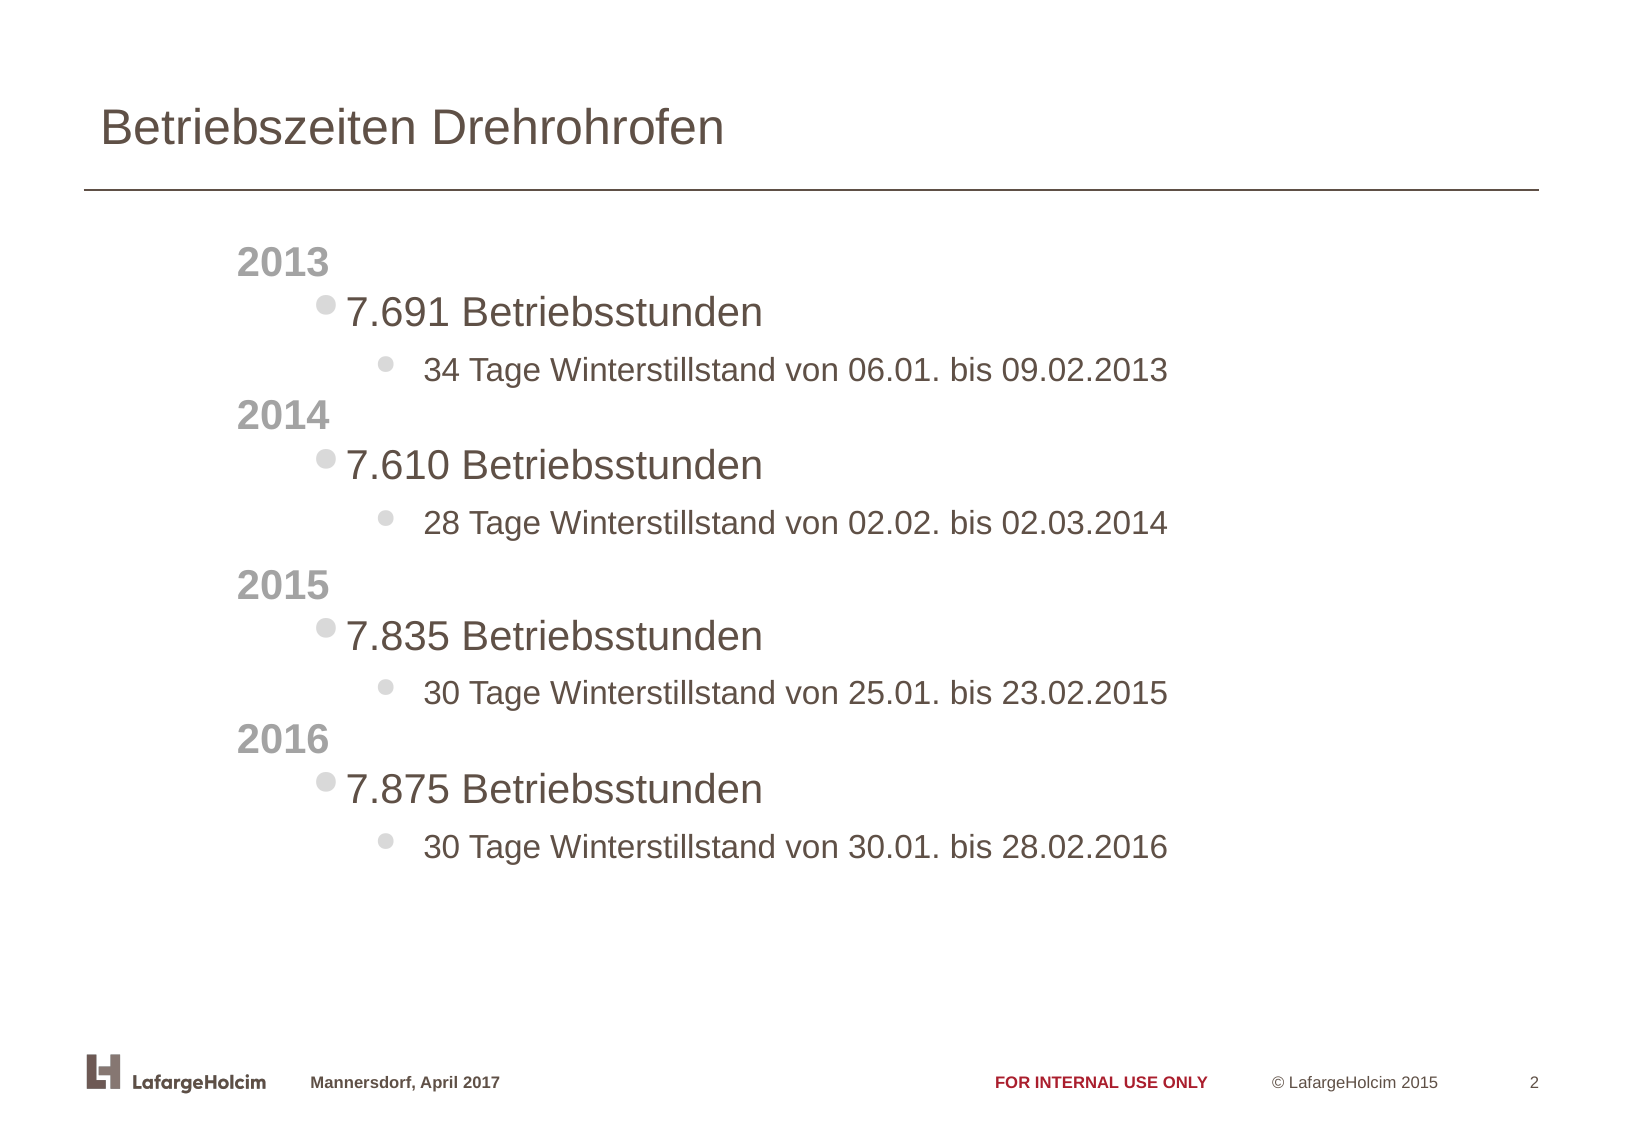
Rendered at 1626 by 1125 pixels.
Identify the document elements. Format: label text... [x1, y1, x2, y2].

list 2013 7.691 Betriebsstunden 34 Tage Winterstillstand von 06.01. bis 09.02.2013 2014 7.610 Betriebsstunden 28 Tage Winterstillstand von 02.02. bis 02.03.2014 2015 7.835 Betriebsstunden 30 Tage Winterstillstand von 25.01. bis 23.02.2015 2016 7.875 Betriebsstunden 30 Tage Winterstillstand von 30.01. bis 28.02.2016 [221, 219, 1625, 945]
slide_number 2 [1468, 1064, 1539, 1093]
title Betriebszeiten Drehrohrofen [85, 30, 1539, 171]
picture [85, 1053, 266, 1094]
